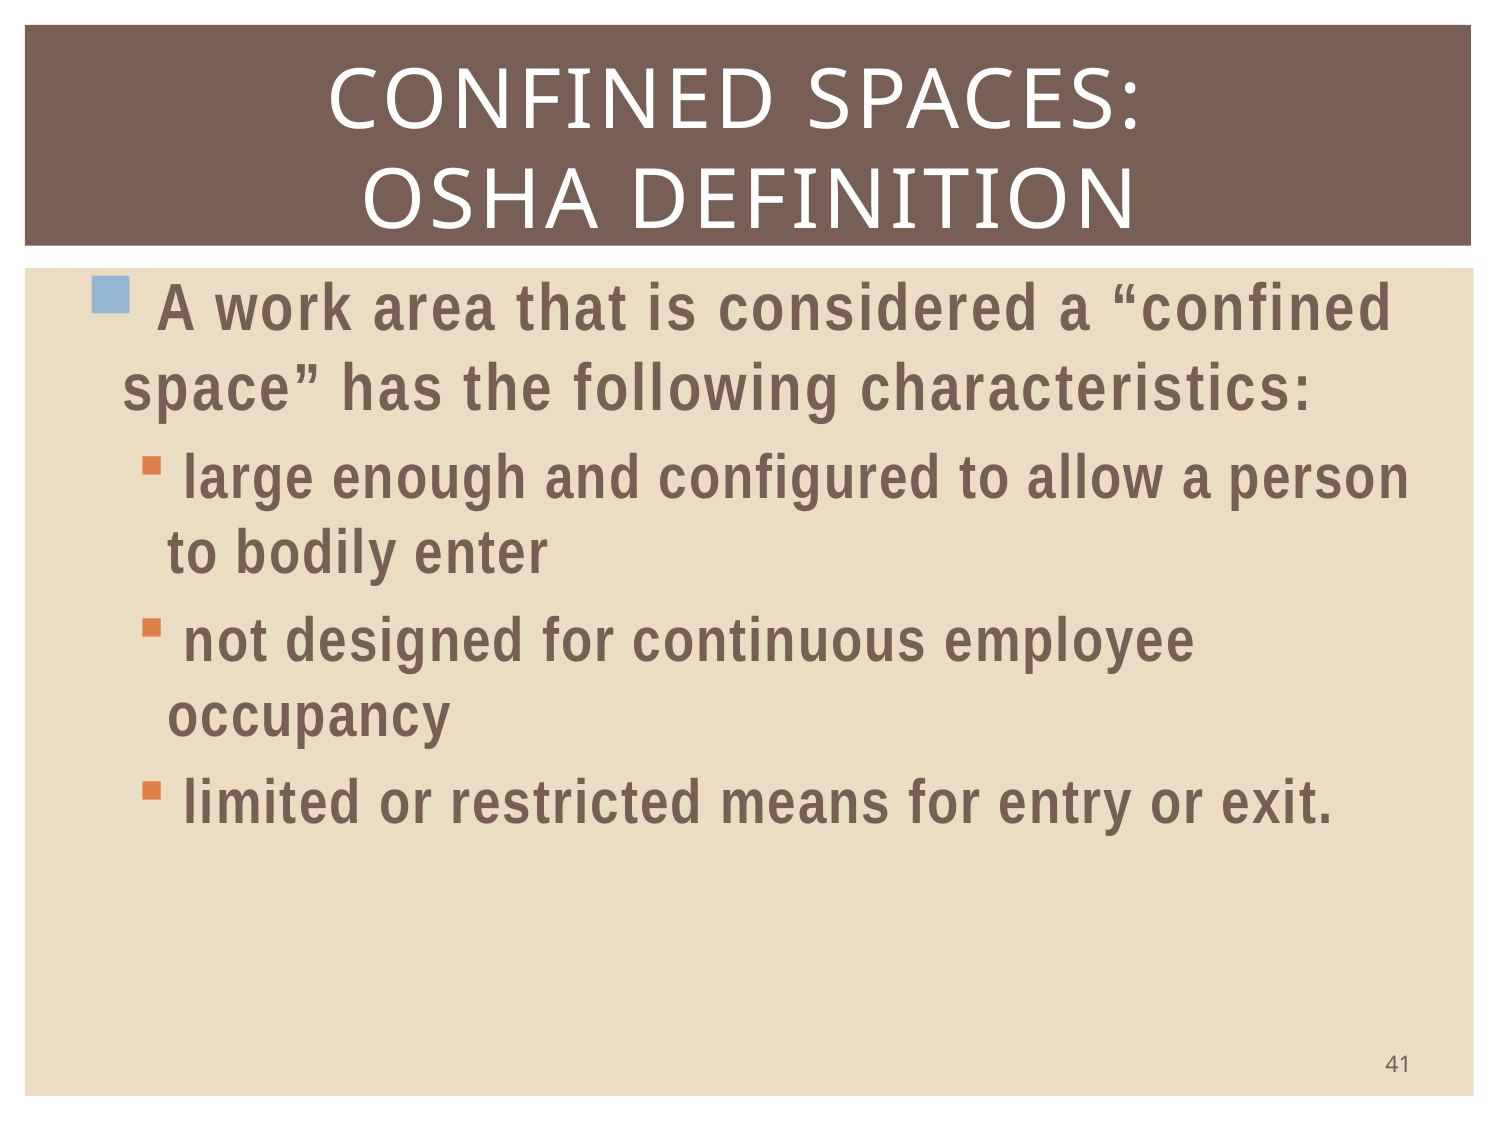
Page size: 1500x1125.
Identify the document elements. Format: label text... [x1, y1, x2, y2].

slide_number 41 [1349, 1041, 1448, 1089]
list A work area that is considered a “confined space” has the following characteristics: large enough and configured to allow a person to bodily enter not designed for continuous employee occupancy limited or restricted means for entry or exit. [62, 256, 1477, 1088]
title Confined Spaces: OSHA Definition [62, 58, 1438, 232]
